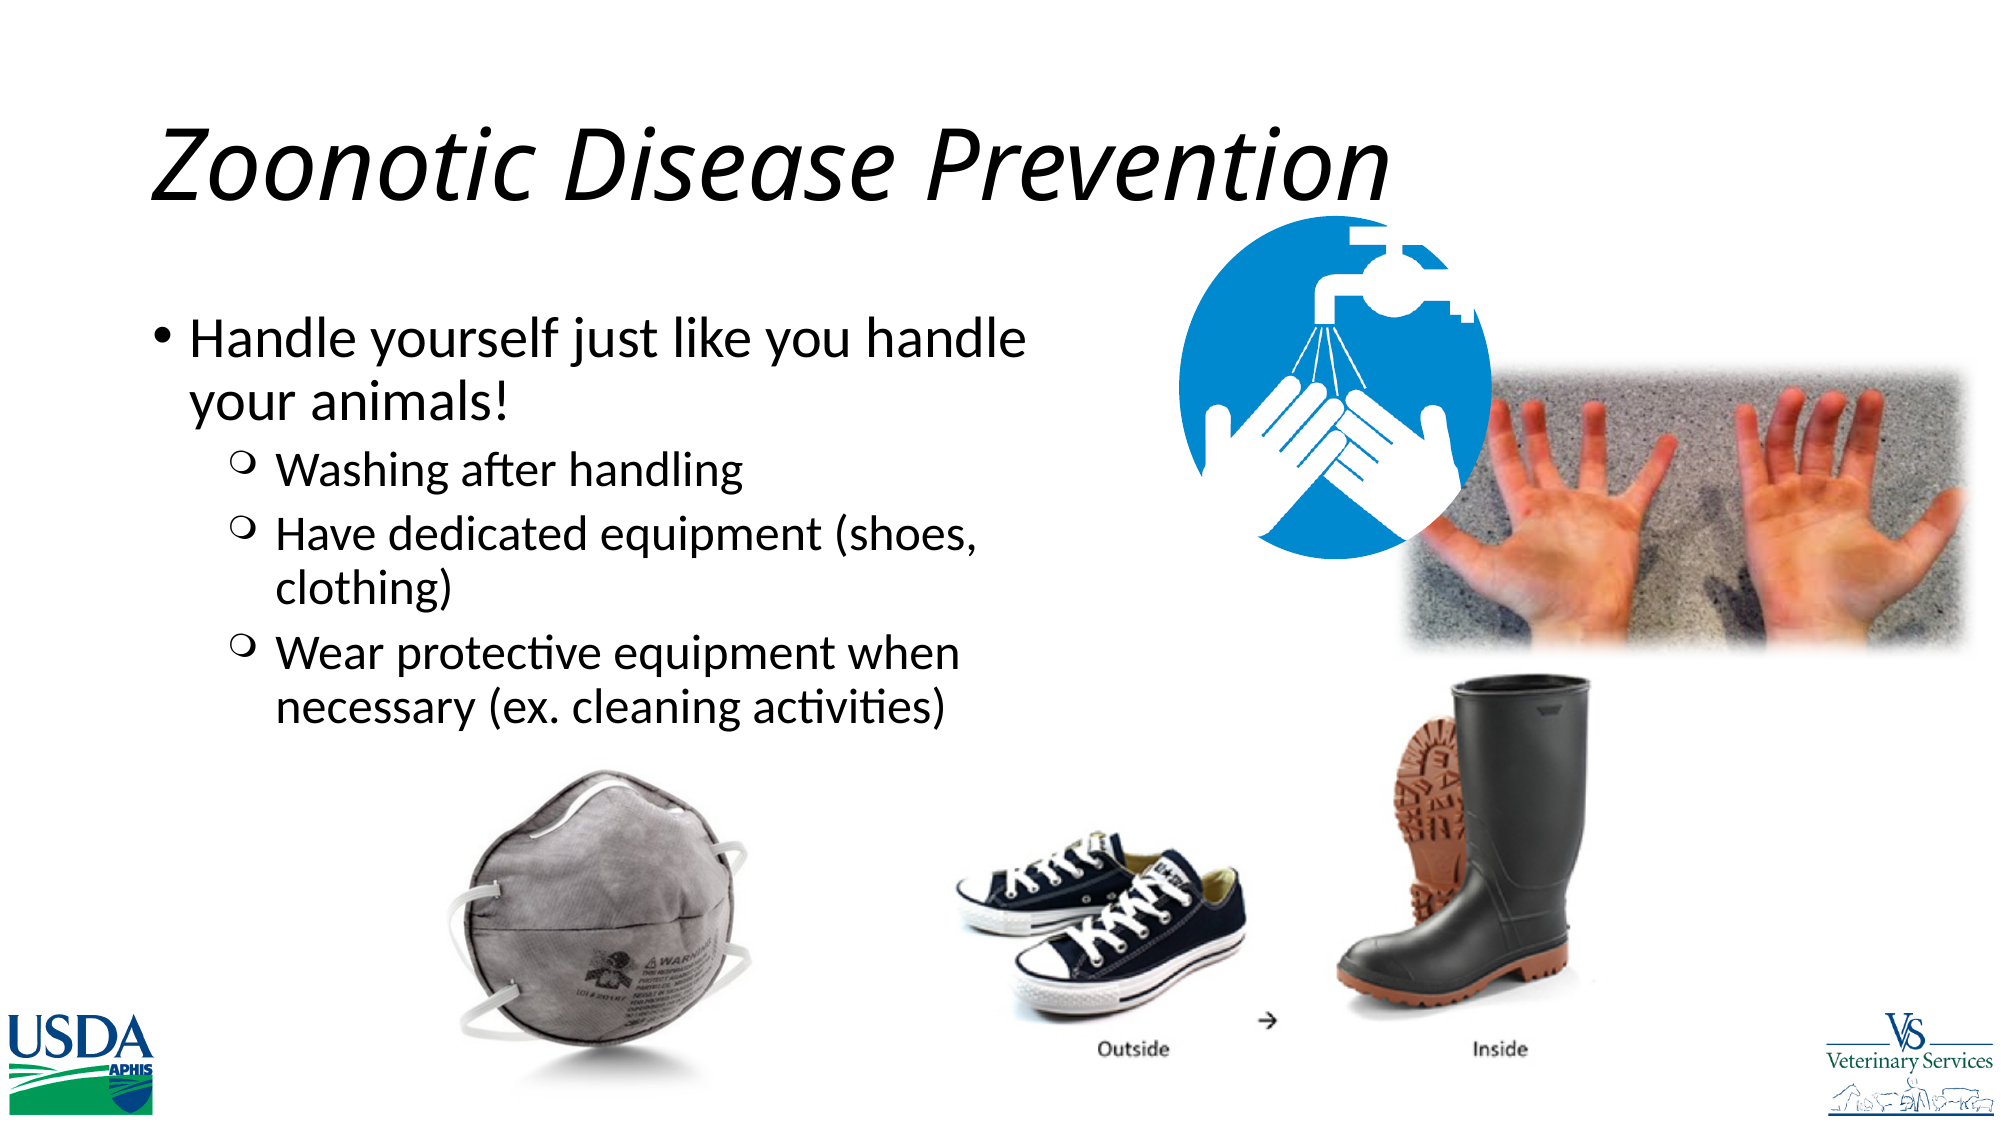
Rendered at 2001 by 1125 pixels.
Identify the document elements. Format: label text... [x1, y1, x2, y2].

list Handle yourself just like you handle your animals! Washing after handling Have dedicated equipment (shoes, clothing) Wear protective equipment when necessary (ex. cleaning activities) [137, 299, 1067, 1014]
title Zoonotic Disease Prevention [137, 59, 1863, 278]
picture [426, 752, 776, 1107]
picture [1826, 1013, 1994, 1116]
picture [928, 215, 1979, 1081]
picture [6, 1013, 155, 1116]
picture [1179, 215, 1325, 366]
